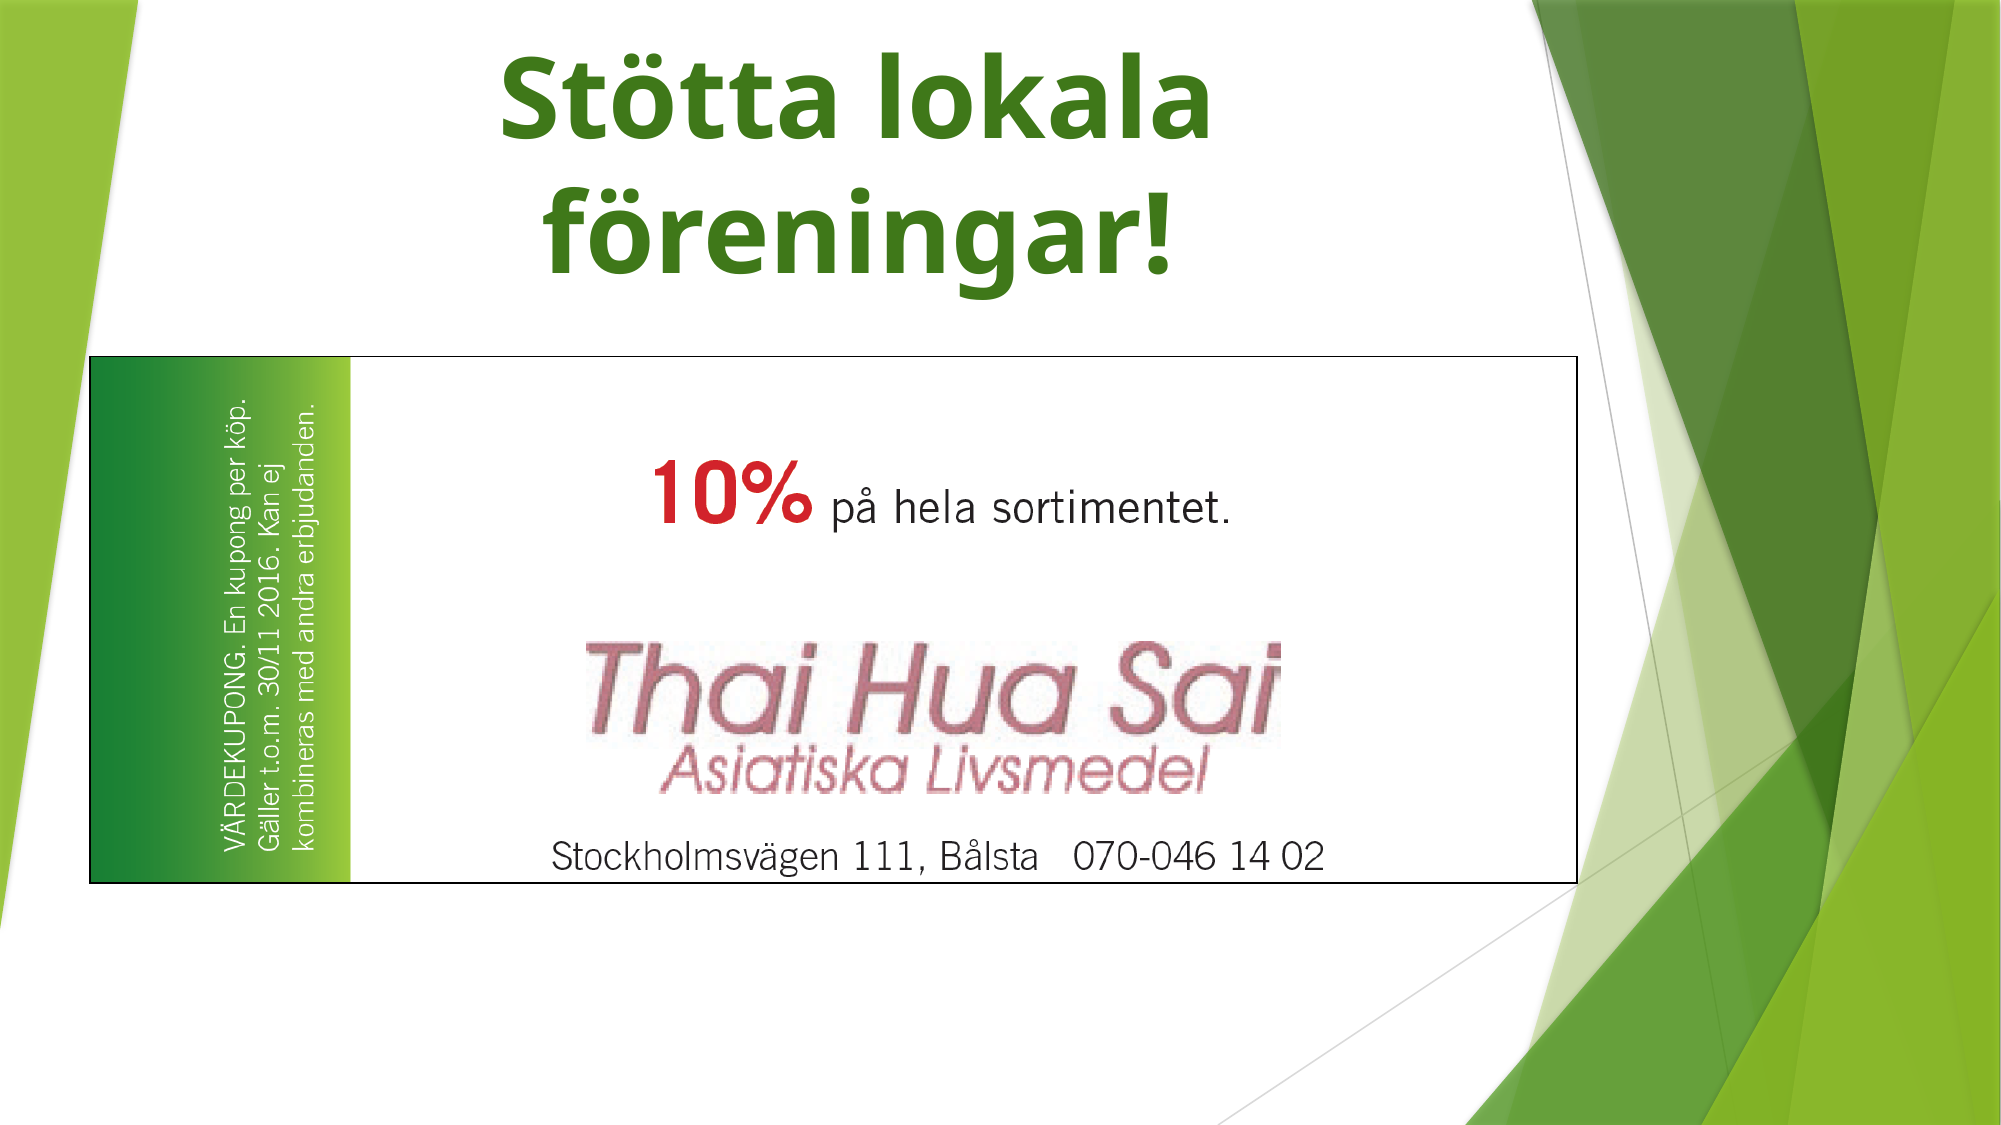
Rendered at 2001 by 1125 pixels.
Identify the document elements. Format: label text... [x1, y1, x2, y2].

picture [90, 356, 1577, 883]
text_box Stötta lokala föreningar! [187, 19, 1529, 304]
